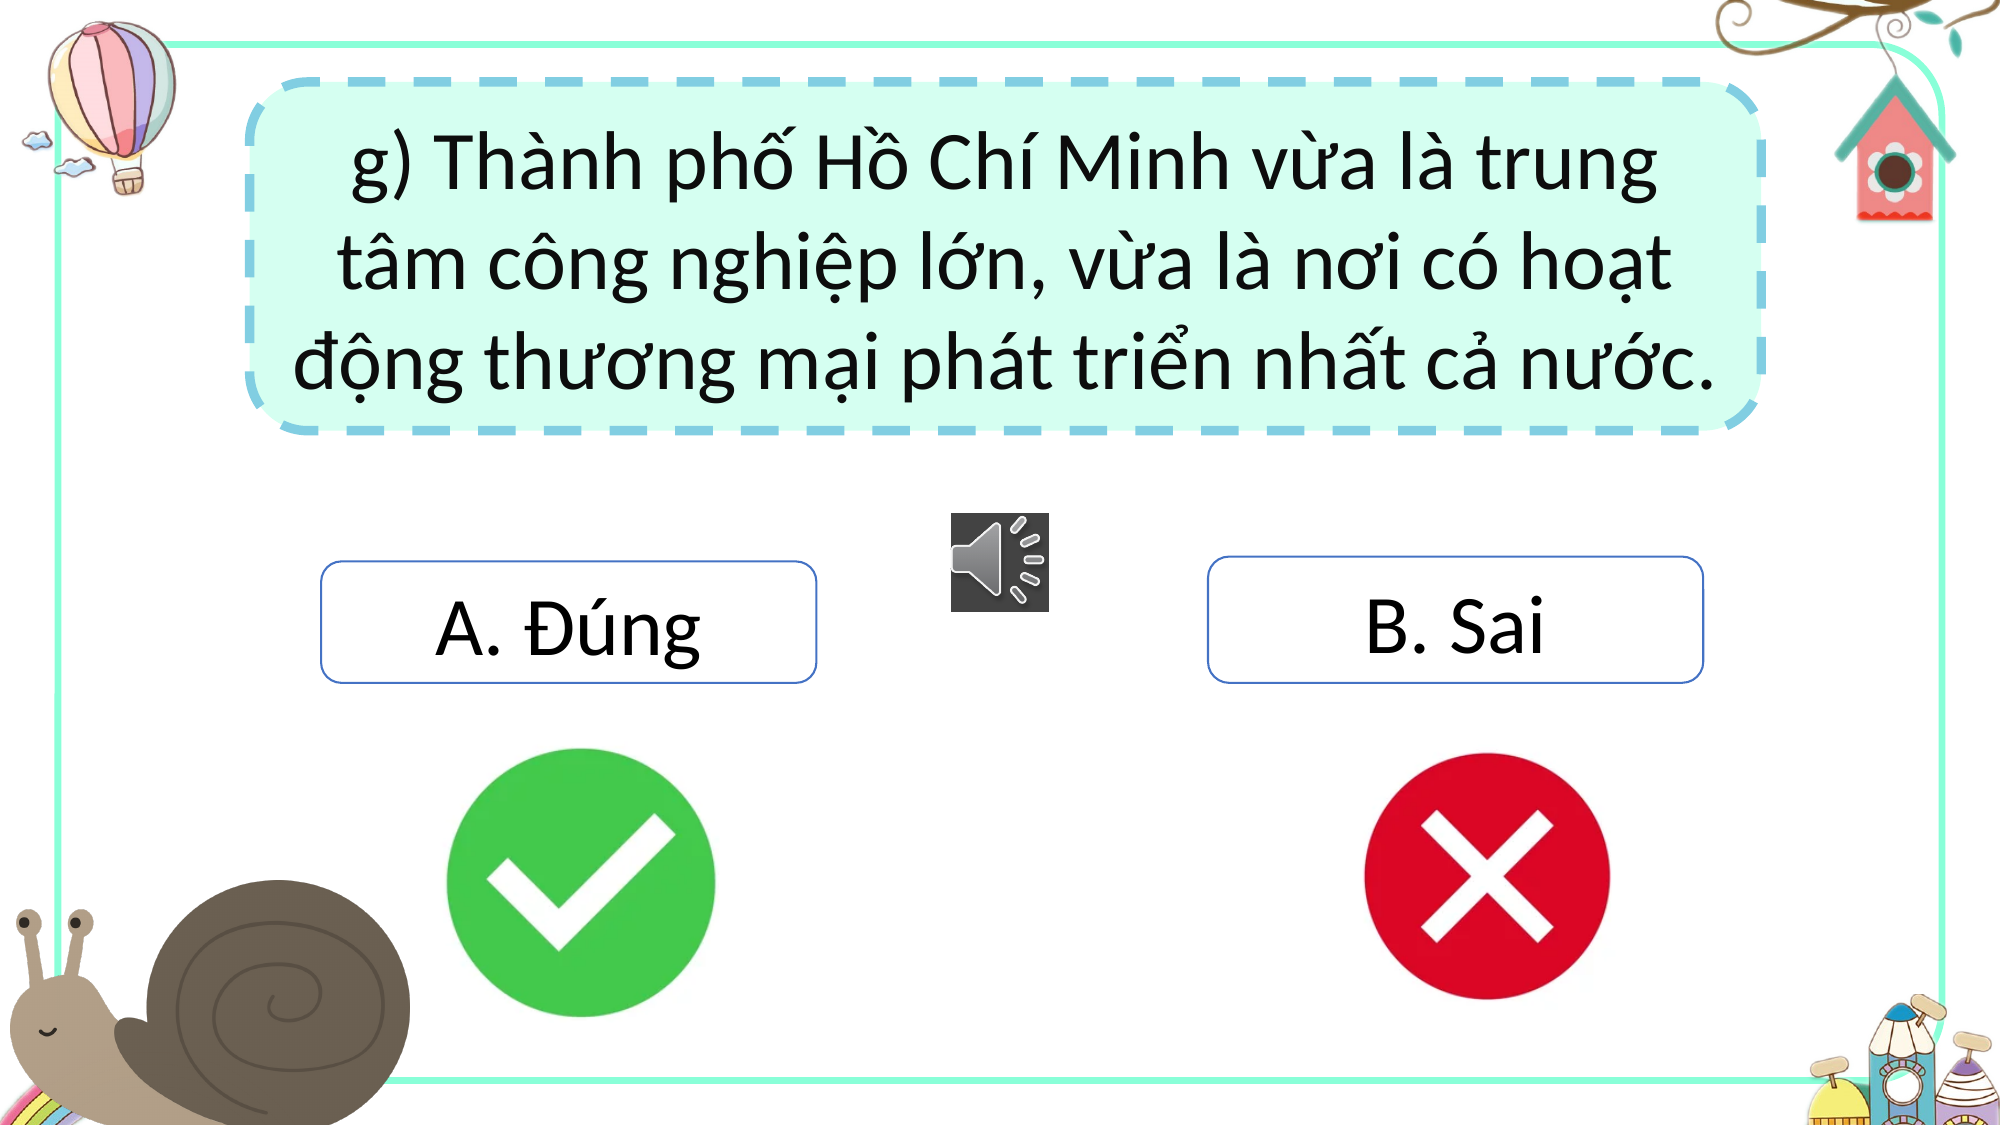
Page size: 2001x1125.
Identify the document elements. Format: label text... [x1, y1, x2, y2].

picture [0, 0, 184, 202]
text_box B. Sai [1206, 555, 1705, 684]
picture [1784, 979, 2000, 1125]
picture [417, 735, 720, 1025]
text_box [958, 178, 1042, 193]
text_box A. Đúng [320, 560, 818, 684]
text_box g) Thành phố Hồ Chí Minh vừa là trung tâm công nghiệp lớn, vừa là nơi có hoạt động thương mại phát triển nhất cả nước. [249, 81, 1762, 431]
picture [0, 880, 410, 1125]
picture [1696, 0, 2000, 232]
picture [949, 512, 1050, 613]
picture [1333, 735, 1624, 1010]
